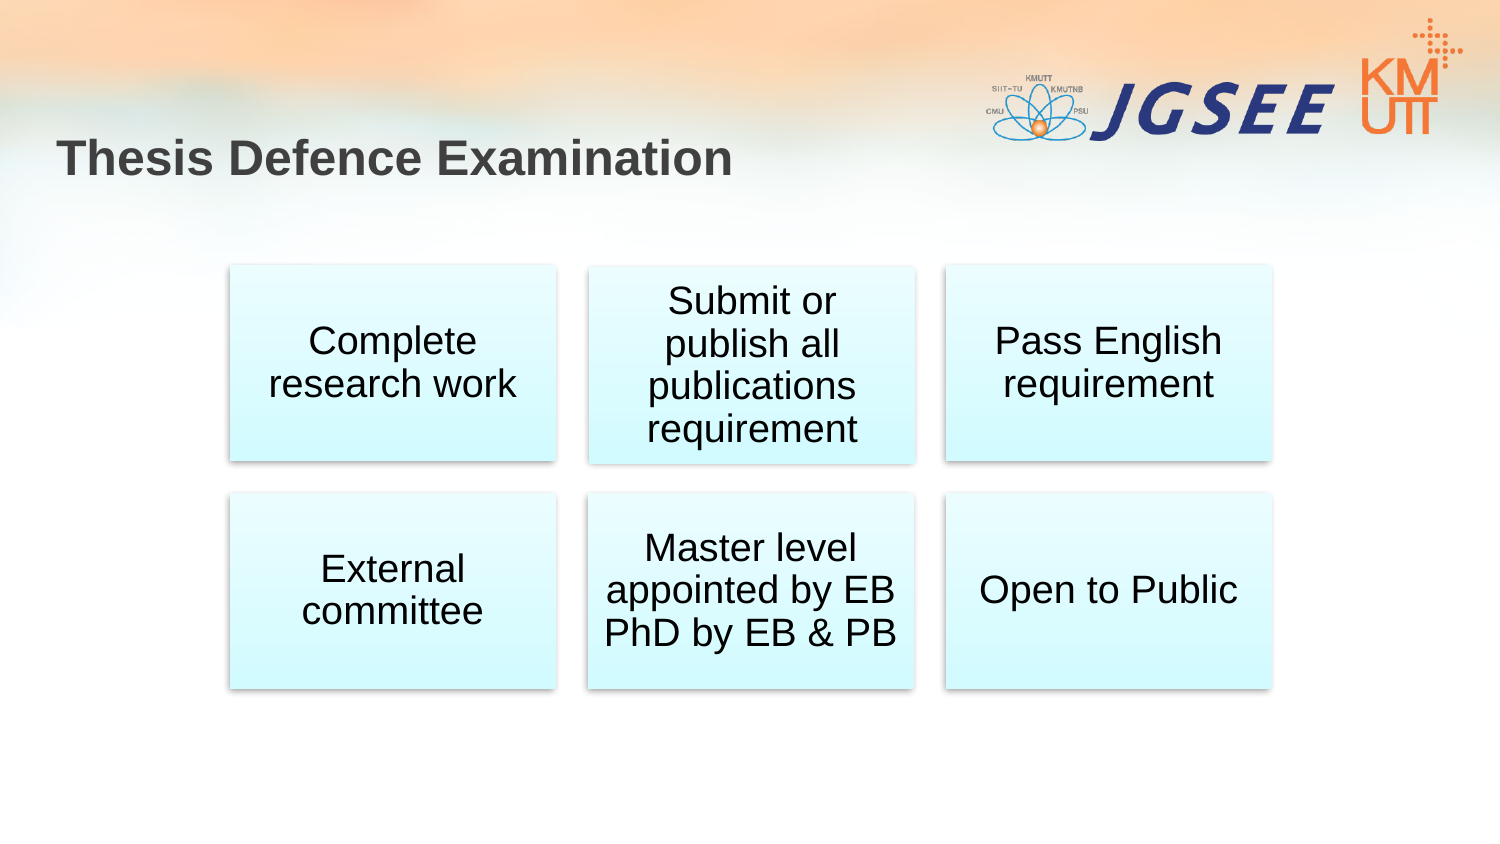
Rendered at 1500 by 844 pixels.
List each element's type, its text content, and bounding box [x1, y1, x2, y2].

list Thesis Defence Examination [41, 108, 1022, 203]
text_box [229, 256, 1272, 699]
picture [0, 0, 1500, 844]
